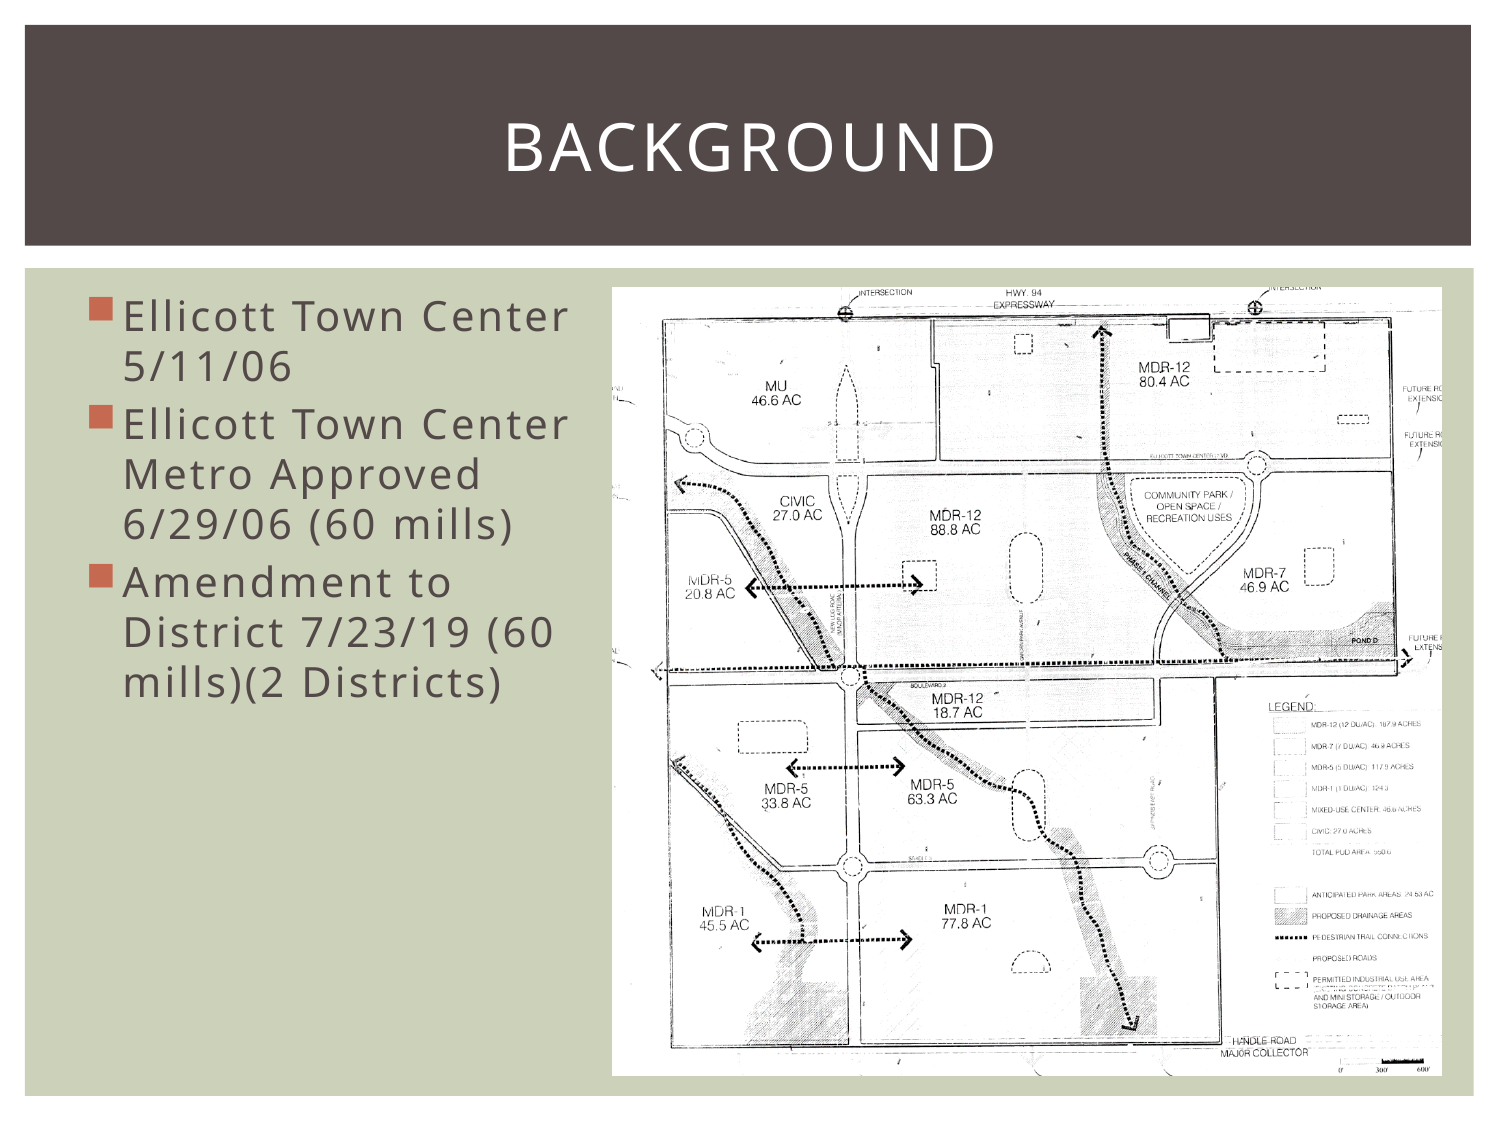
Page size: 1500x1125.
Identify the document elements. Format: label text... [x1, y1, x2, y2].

title Background [62, 58, 1438, 232]
list Ellicott Town Center 5/11/06 Ellicott Town Center Metro Approved 6/29/06 (60 mills) Amendment to District 7/23/19 (60 mills)(2 Districts) [62, 281, 588, 1005]
picture [612, 287, 1442, 1077]
